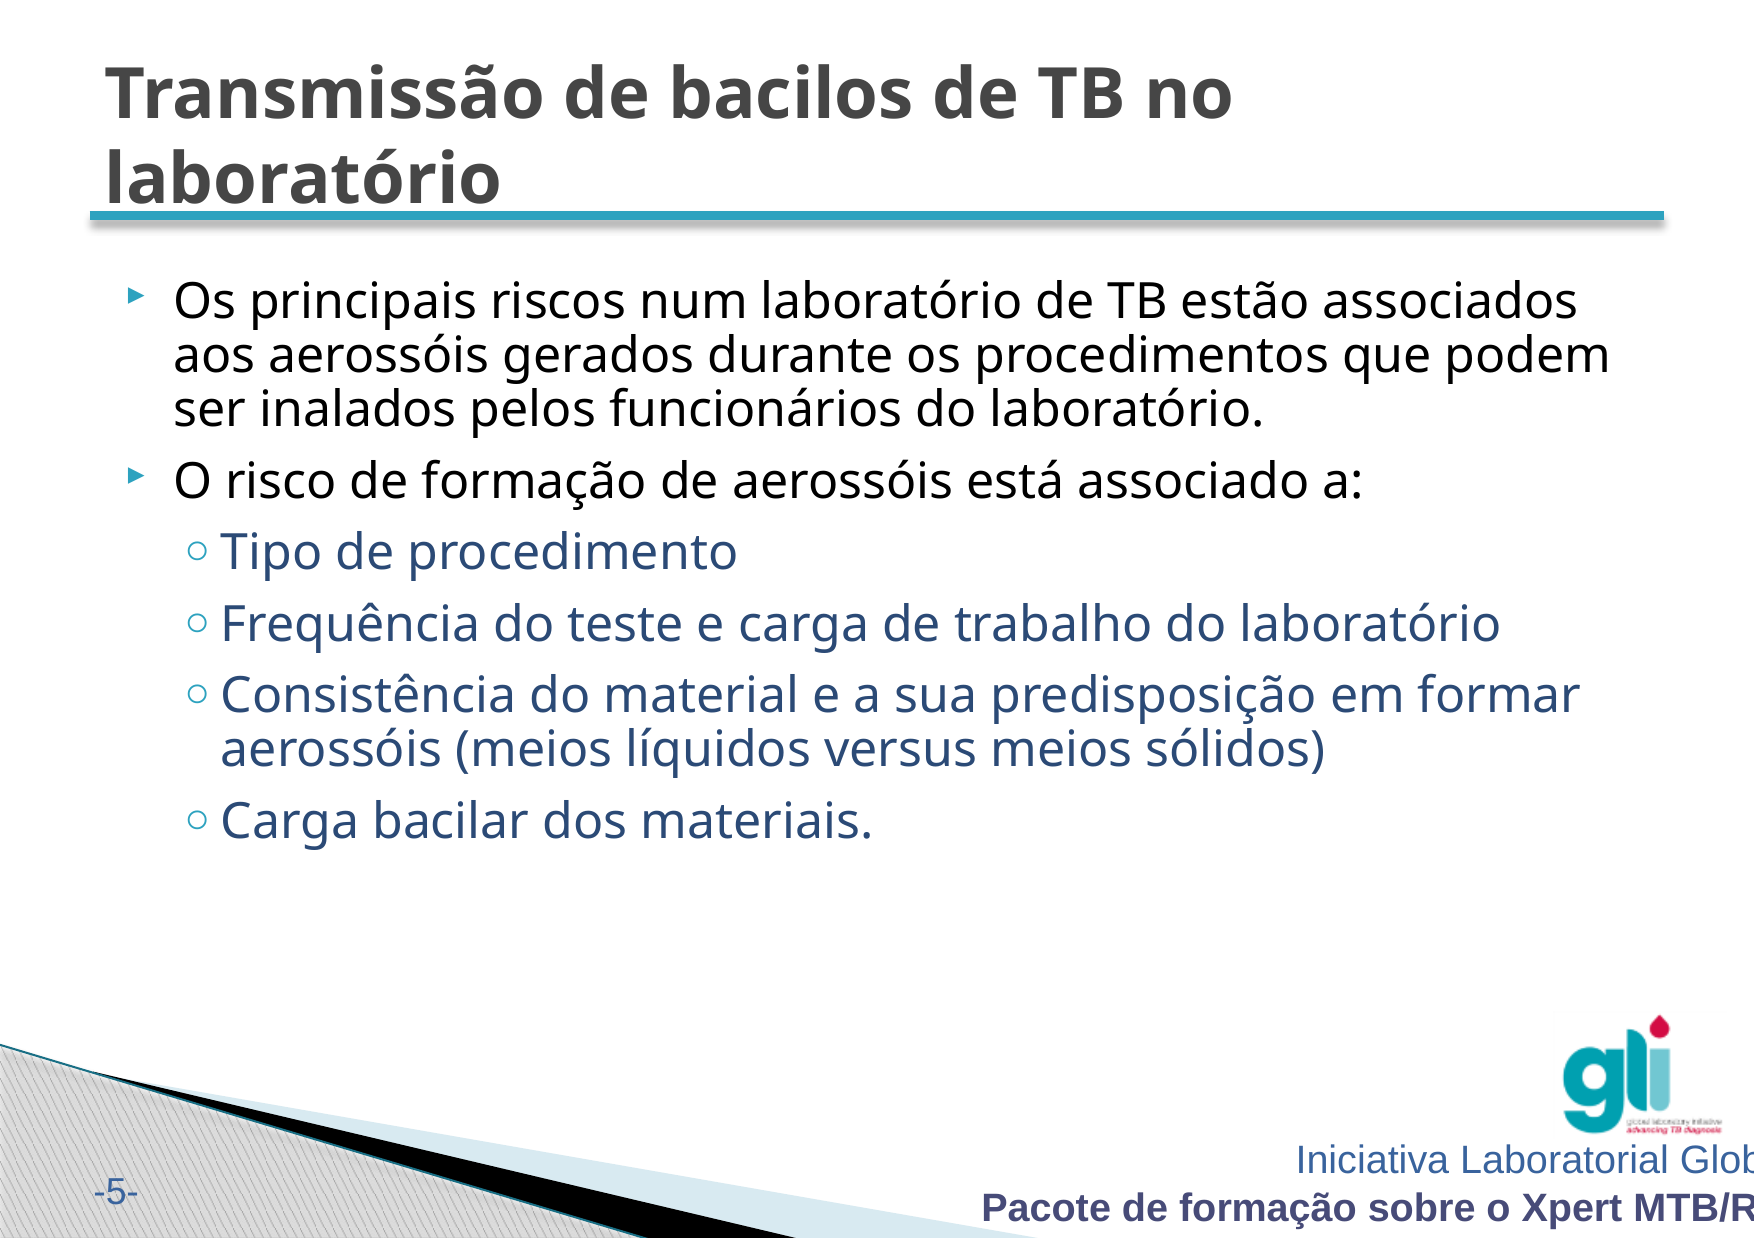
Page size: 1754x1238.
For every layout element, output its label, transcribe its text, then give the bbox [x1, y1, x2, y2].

title Transmissão de bacilos de TB no laboratório [87, 49, 1666, 216]
list Os principais riscos num laboratório de TB estão associados aos aerossóis gerados durante os procedimentos que podem ser inalados pelos funcionários do laboratório. O risco de formação de aerossóis está associado a: Tipo de procedimento Frequência do teste e carga de trabalho do laboratório Consistência do material e a sua predisposição em formar aerossóis (meios líquidos versus meios sólidos) Carga bacilar dos materiais. [87, 267, 1666, 996]
picture [1553, 1011, 1727, 1139]
